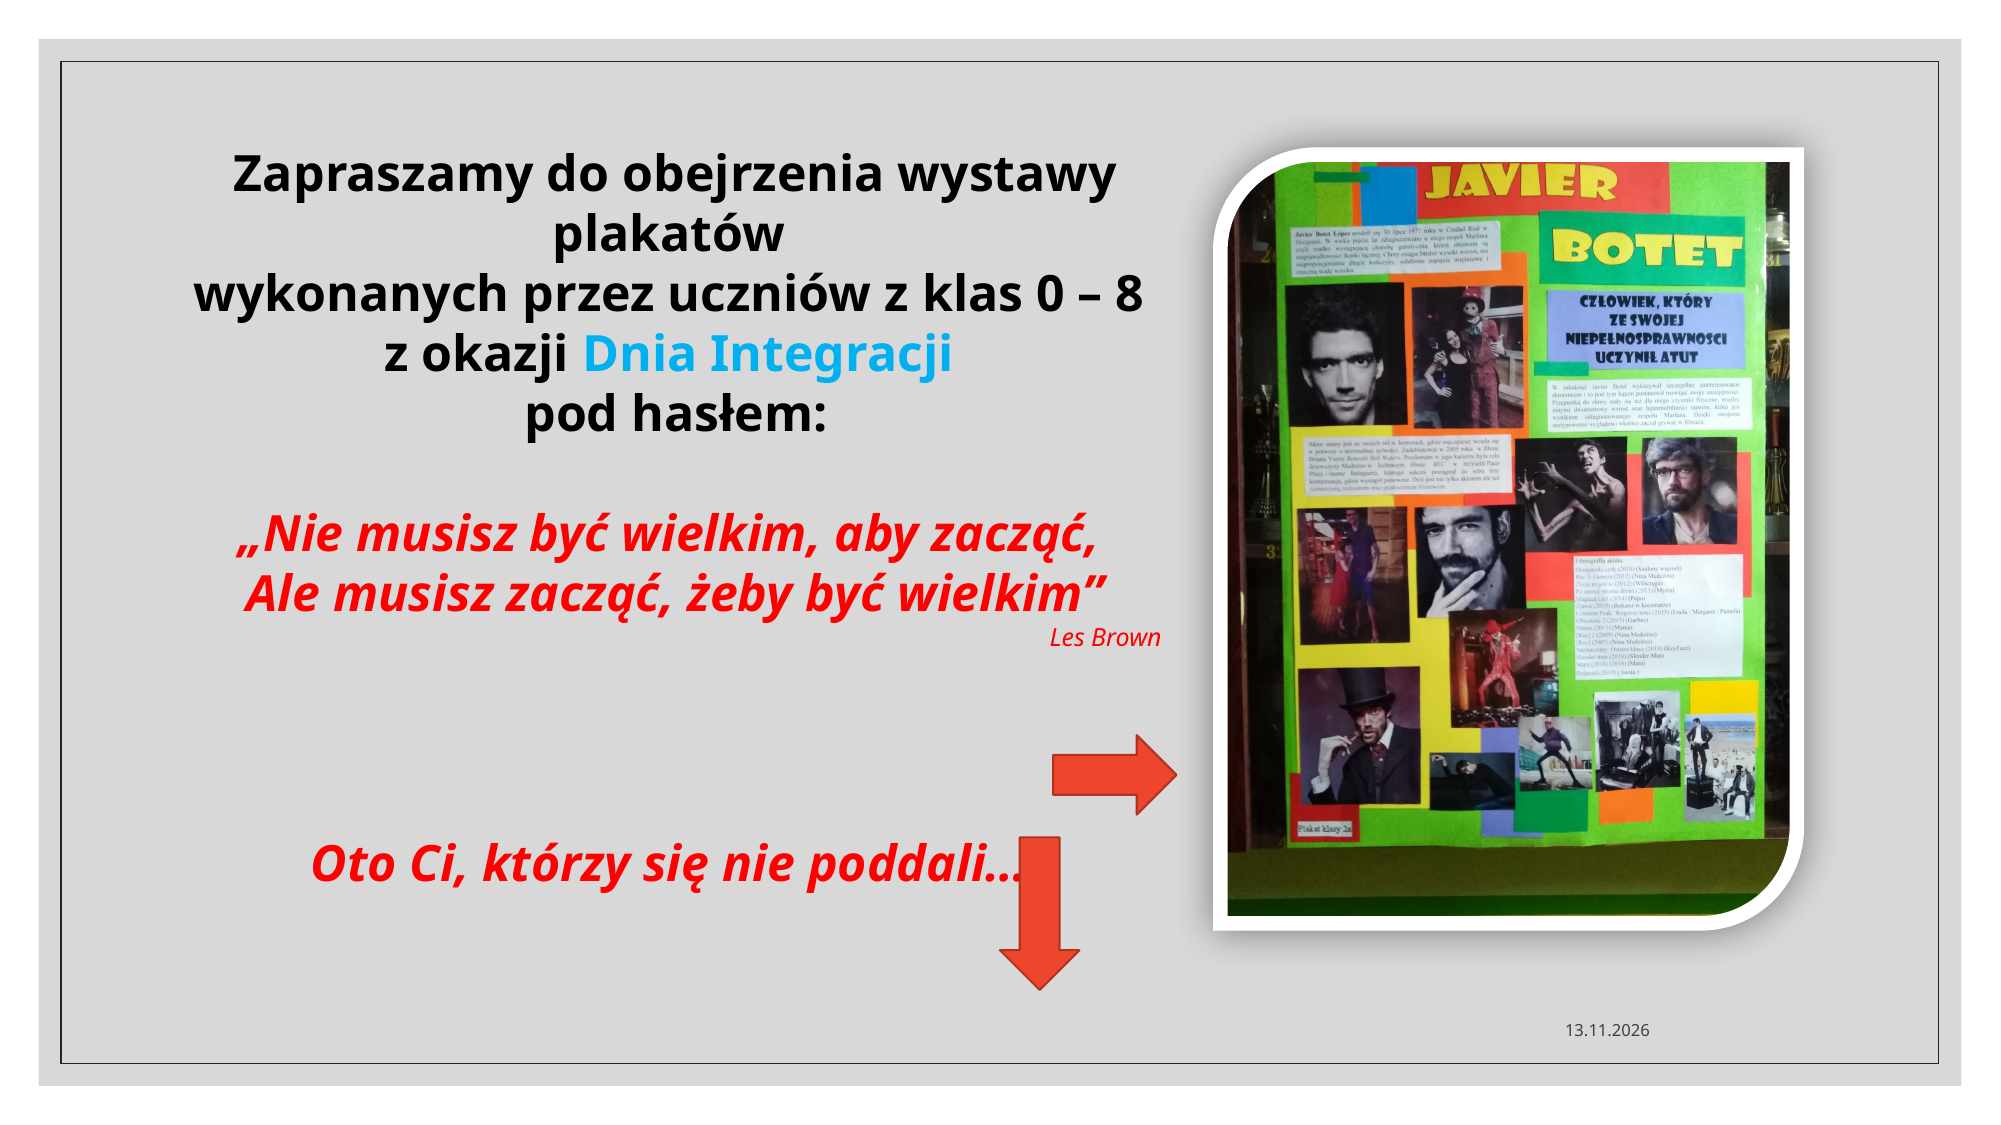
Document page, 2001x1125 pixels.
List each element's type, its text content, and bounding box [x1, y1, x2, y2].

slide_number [1190, 990, 1665, 1050]
picture [1220, 154, 1797, 924]
text_box Zapraszamy do obejrzenia wystawy plakatów wykonanych przez uczniów z klas 0 – 8 z okazji Dnia Integracji pod hasłem: „Nie musisz być wielkim, aby zacząć, Ale musisz zacząć, żeby być wielkim” Les Brown Oto Ci, którzy się nie poddali… [174, 134, 1177, 899]
text_box [998, 836, 1081, 991]
text_box [1052, 734, 1178, 816]
